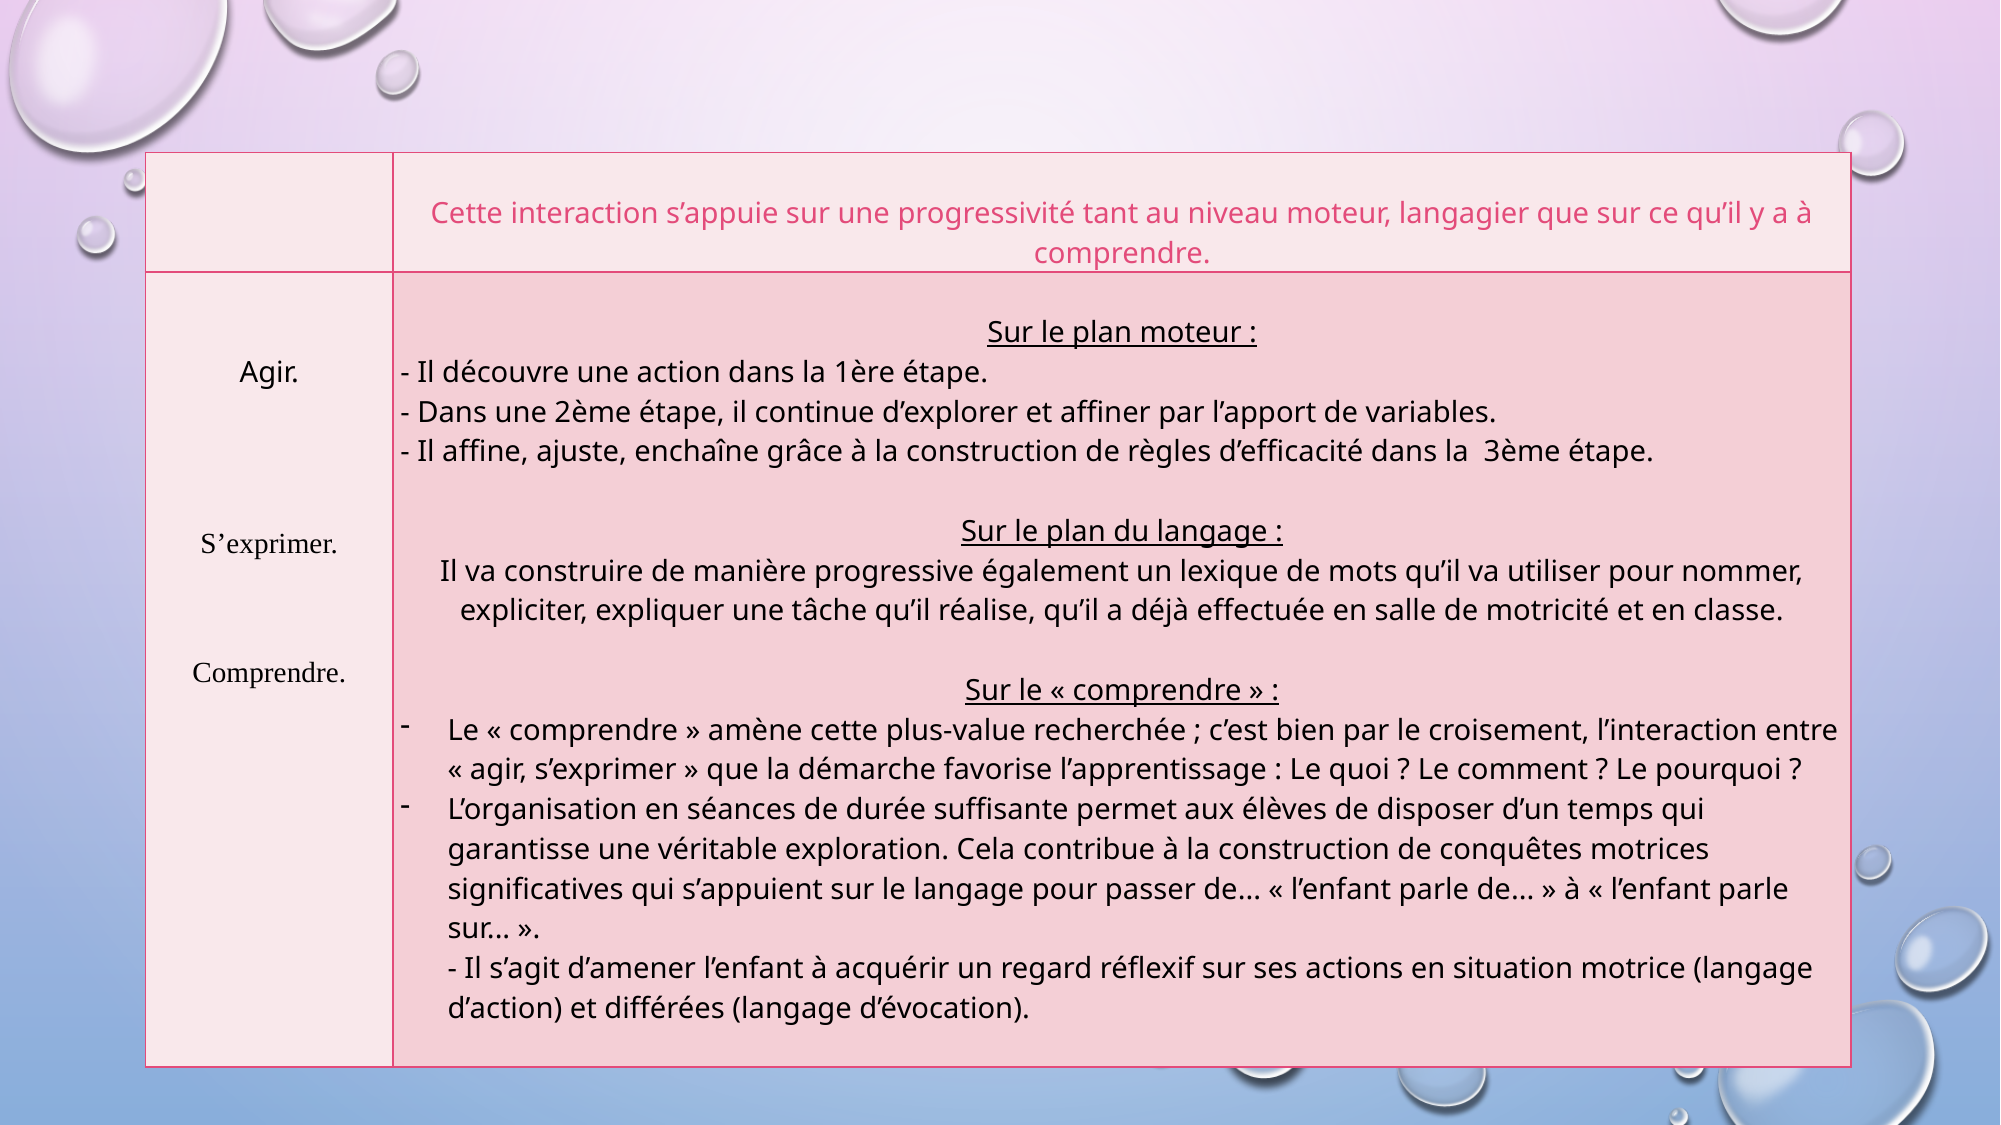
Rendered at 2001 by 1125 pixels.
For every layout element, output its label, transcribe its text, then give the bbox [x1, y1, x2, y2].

table_header Cette interaction s’appuie sur une progressivité tant au niveau moteur, langagier que sur ce qu’il y a à comprendre. [394, 153, 1850, 271]
table_cell Agir. S’exprimer. Comprendre. [146, 273, 392, 1066]
table_header [146, 153, 392, 271]
table_cell Sur le plan moteur : - Il découvre une action dans la 1ère étape. - Dans une 2ème étape, il continue d’explorer et affiner par l’apport de variables. - Il affine, ajuste, enchaîne grâce à la construction de règles d’efficacité dans la 3ème étape. Sur le plan du langage : Il va construire de manière progressive également un lexique de mots qu’il va utiliser pour nommer, expliciter, expliquer une tâche qu’il réalise, qu’il a déjà effectuée en salle de motricité et en classe. Sur le « comprendre » : Le « comprendre » amène cette plus-value recherchée ; c’est bien par le croisement, l’interaction entre « agir, s’exprimer » que la démarche favorise l’apprentissage : Le quoi ? Le comment ? Le pourquoi ? L’organisation en séances de durée suffisante permet aux élèves de disposer d’un temps qui garantisse une véritable exploration. Cela contribue à la construction de conquêtes motrices significatives qui s’appuient sur le langage pour passer de... « l’enfant parle de... » à « l’enfant parle sur... ». - Il s’agit d’amener l’enfant à acquérir un regard réflexif sur ses actions en situation motrice (langage d’action) et différées (langage d’évocation). [394, 273, 1850, 1066]
picture [0, 0, 2000, 1125]
